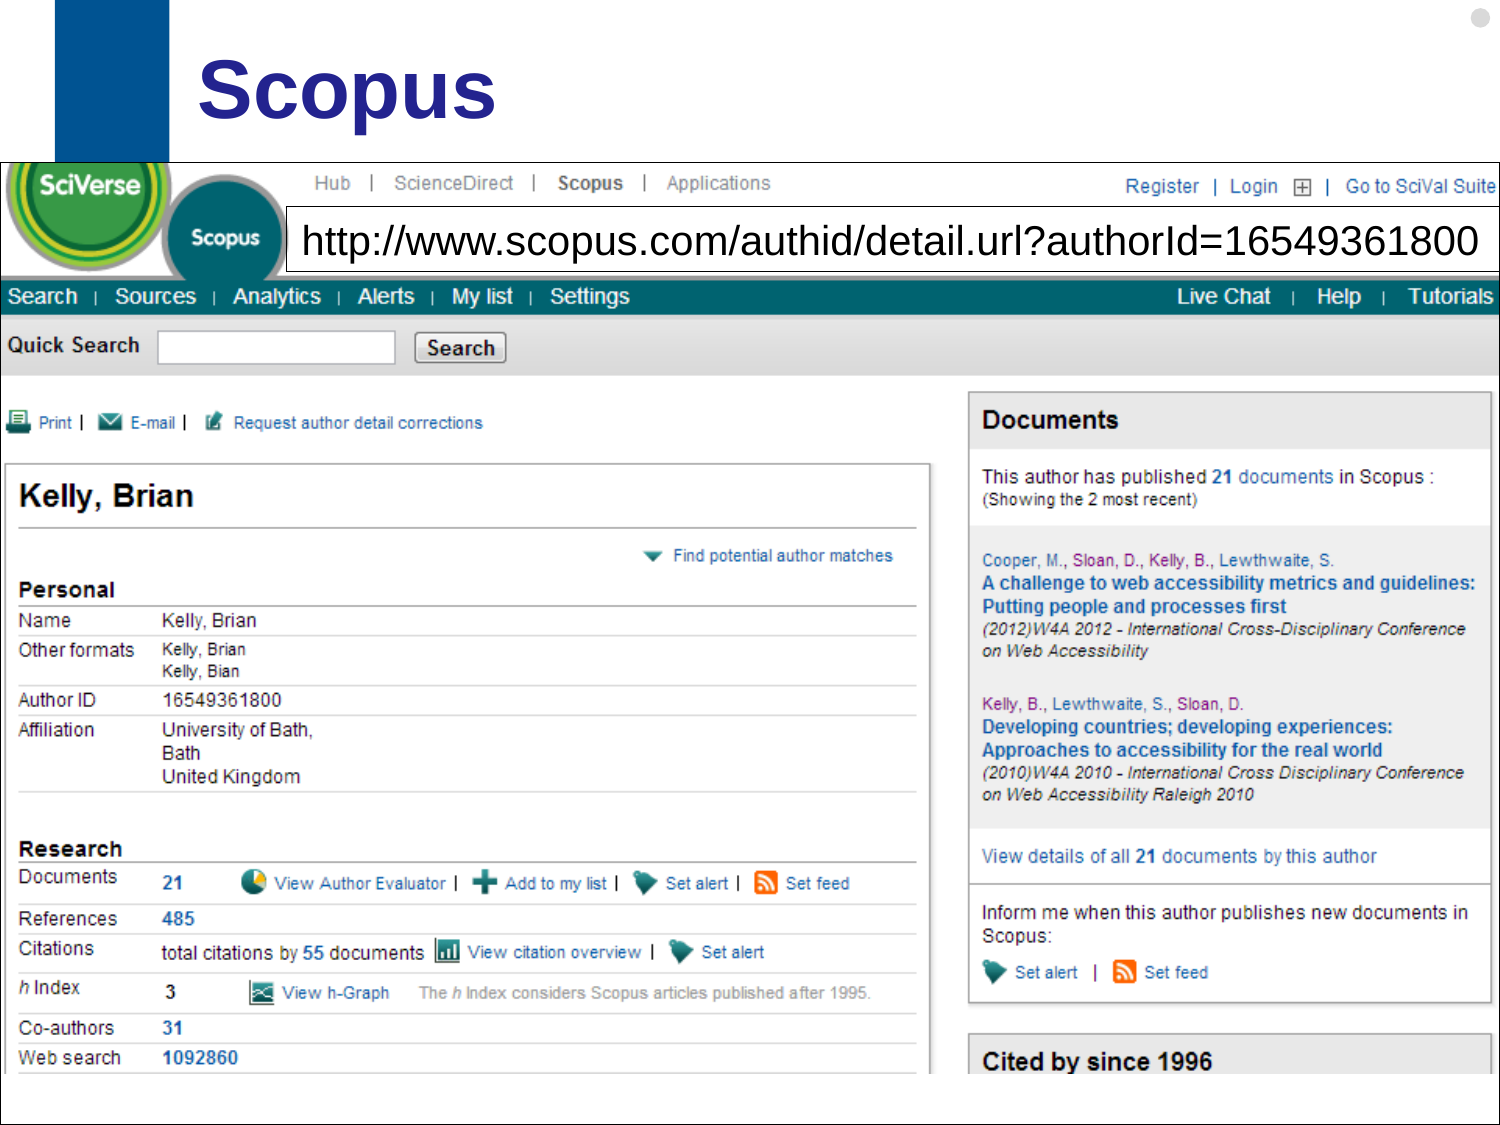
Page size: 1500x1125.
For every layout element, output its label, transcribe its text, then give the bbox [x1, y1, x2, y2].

picture [0, 162, 1500, 1125]
title Scopus [182, 27, 1458, 146]
text_box [1468, 6, 1493, 30]
